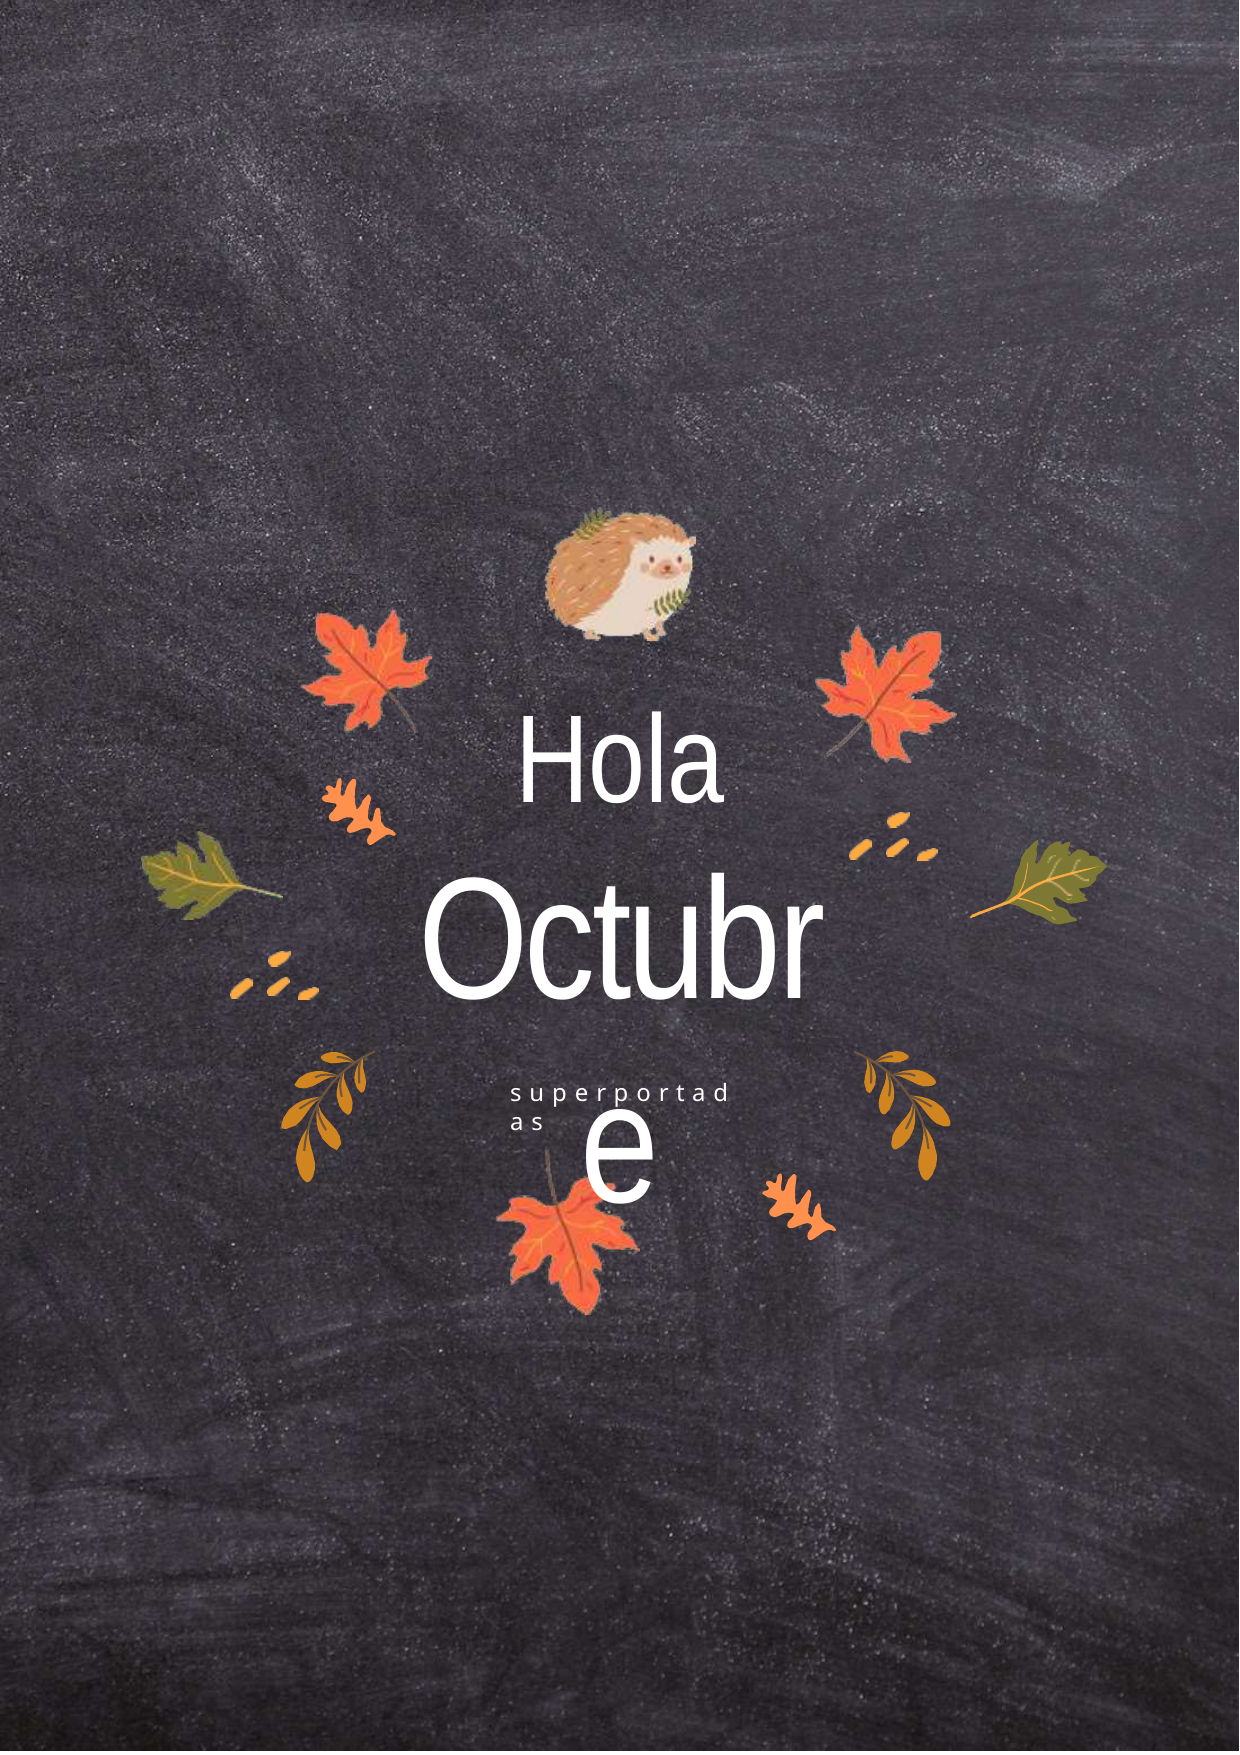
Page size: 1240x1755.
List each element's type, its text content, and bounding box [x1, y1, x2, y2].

title Hola Octubre [379, 678, 861, 1238]
text_box s u p e r p o r t a d a s [508, 1075, 732, 1135]
picture [0, 0, 1239, 1751]
